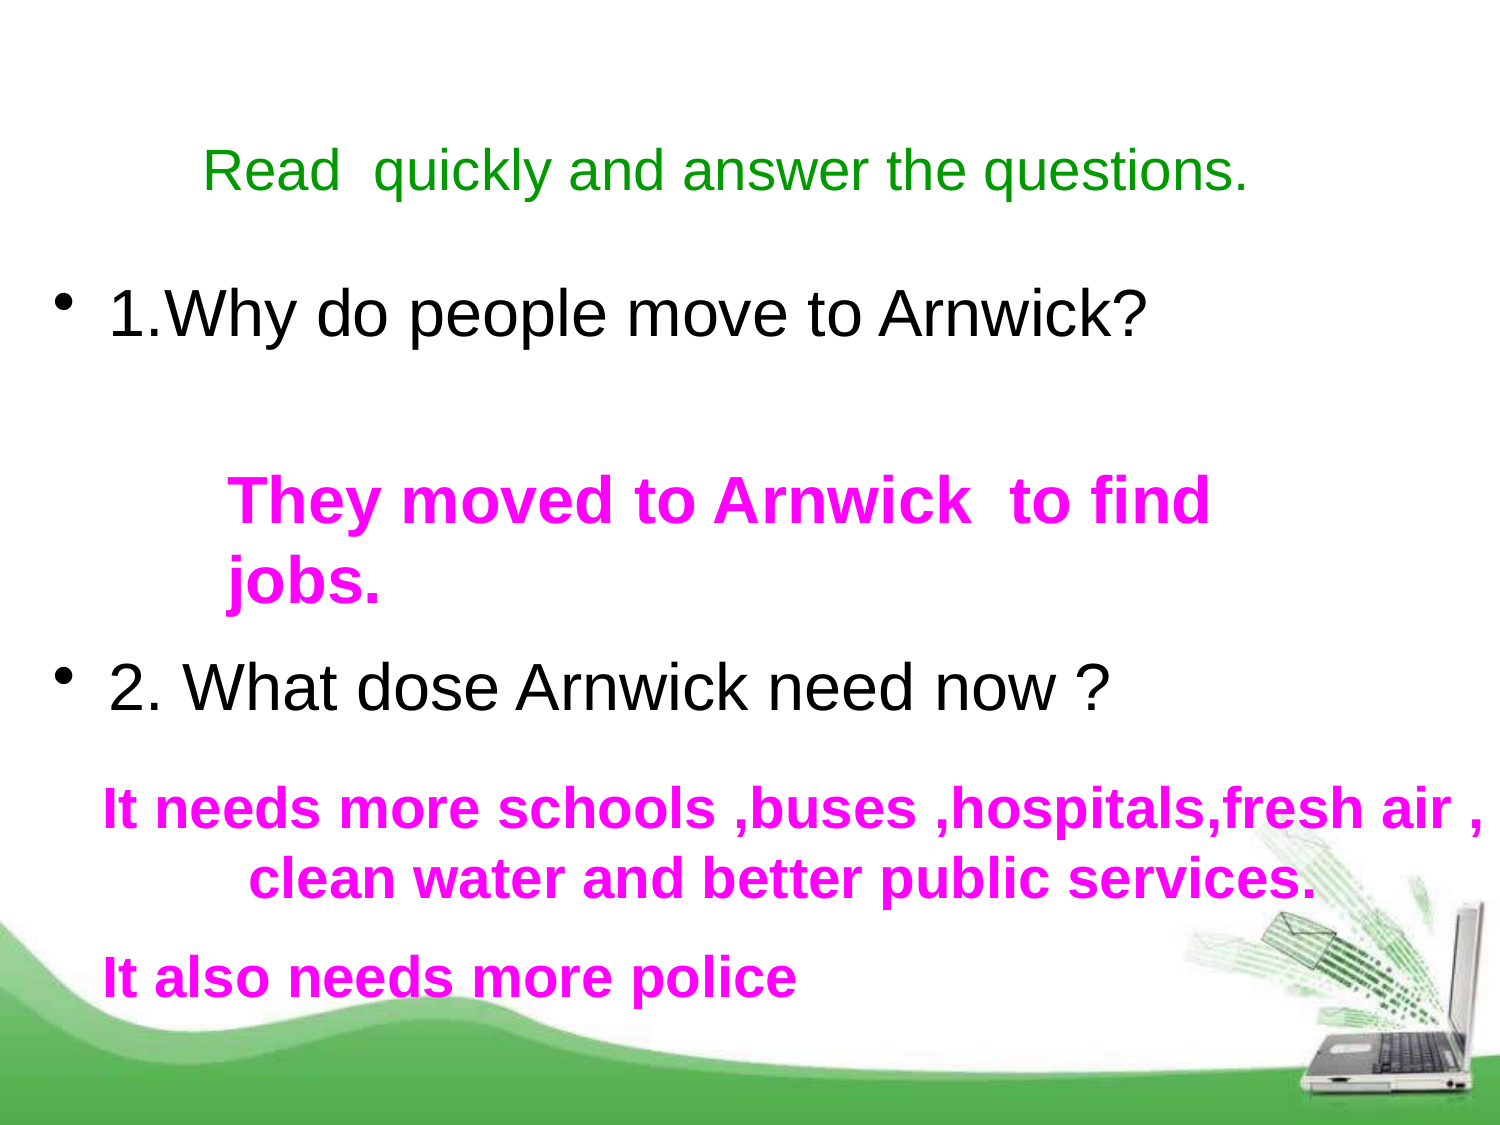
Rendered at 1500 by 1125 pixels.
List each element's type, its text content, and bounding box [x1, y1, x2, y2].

text_box Read quickly and answer the questions. [187, 125, 1275, 210]
picture [0, 0, 1500, 1125]
list 1.Why do people move to Arnwick? 2. What dose Arnwick need now ? [37, 262, 1450, 1005]
text_box They moved to Arnwick to find jobs. [212, 449, 1400, 625]
text_box It needs more schools ,buses ,hospitals,fresh air , clean water and better public services. It also needs more police [87, 762, 1500, 1017]
